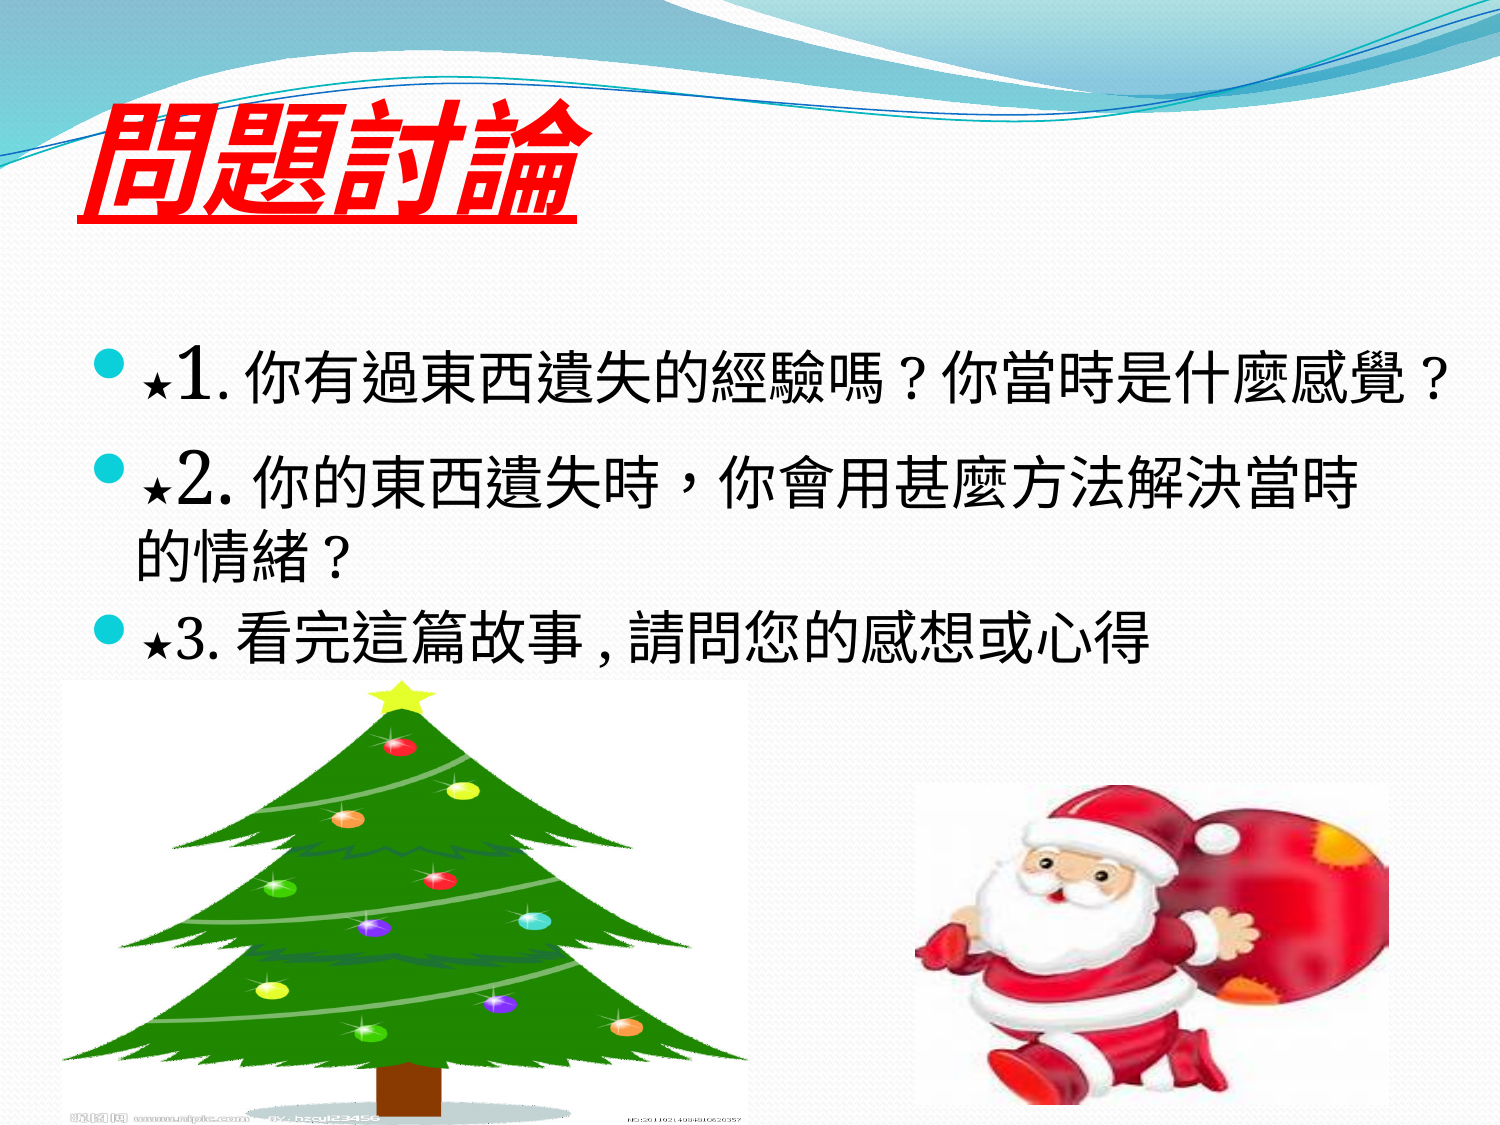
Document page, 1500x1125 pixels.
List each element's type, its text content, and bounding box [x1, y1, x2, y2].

list ★1.你有過東西遺失的經驗嗎?你當時是什麼感覺? ★2.你的東西遺失時，你會用甚麼方法解決當時的情緒? ★3.看完這篇故事,請問您的感想或心得 [75, 317, 1425, 1038]
title 問題討論 [76, 30, 1427, 231]
picture [62, 680, 748, 1125]
picture [915, 784, 1389, 1106]
